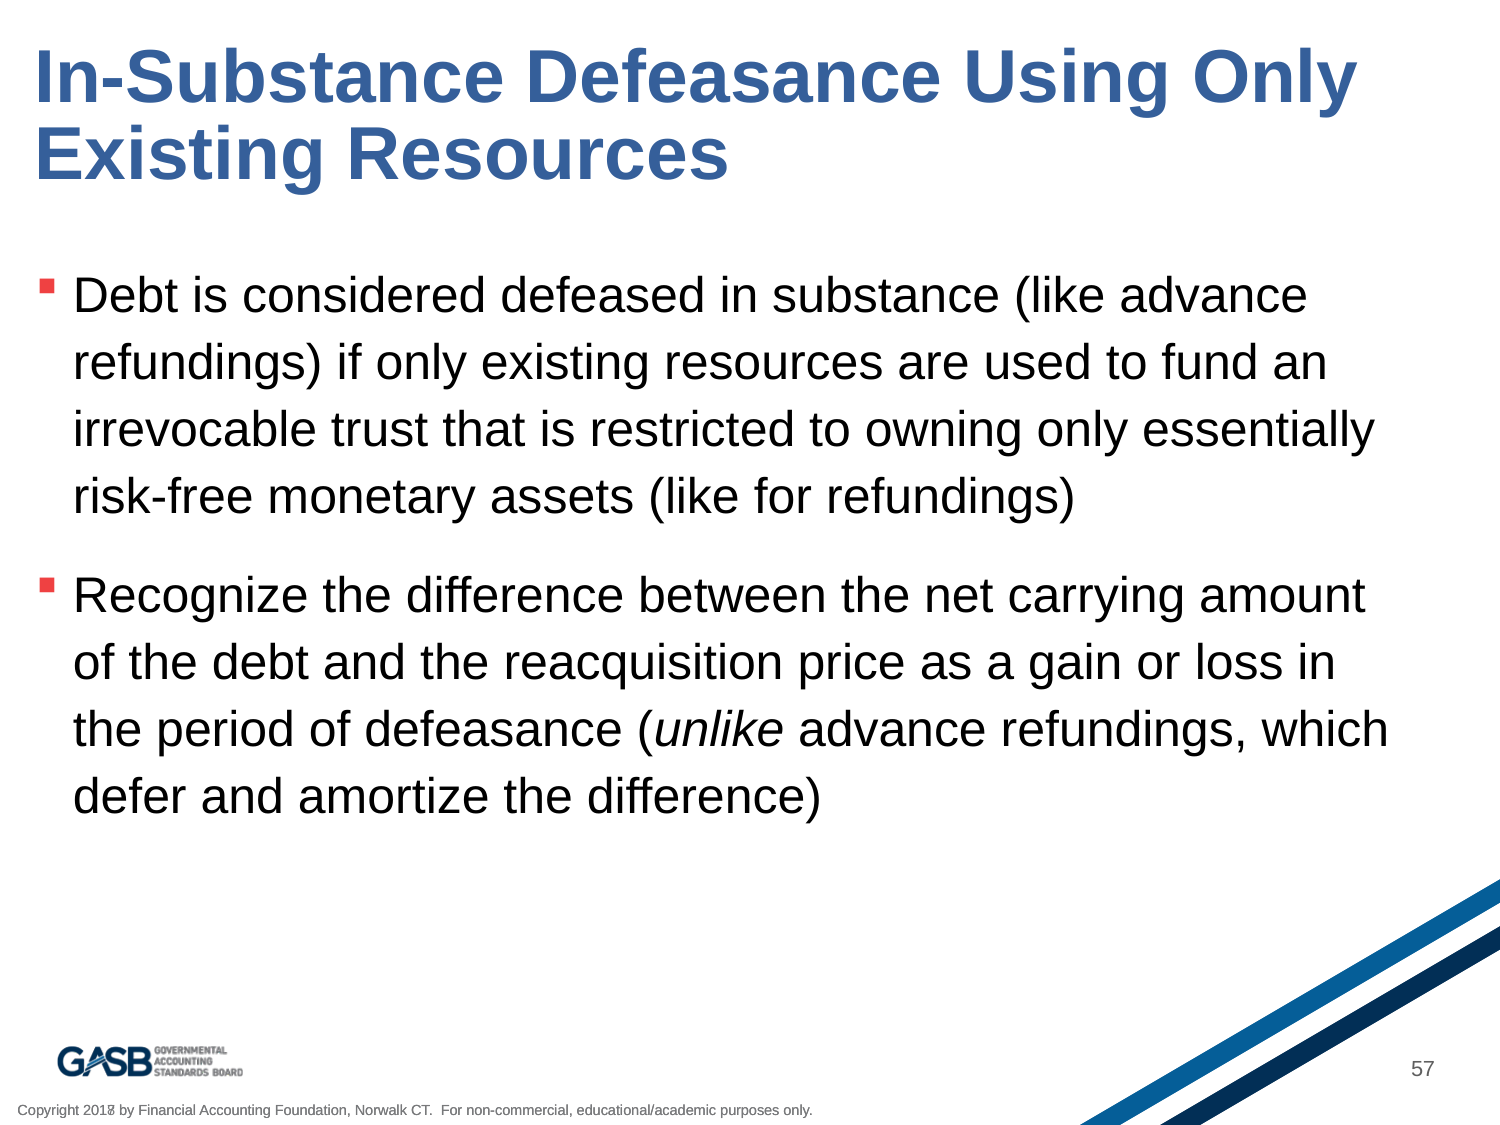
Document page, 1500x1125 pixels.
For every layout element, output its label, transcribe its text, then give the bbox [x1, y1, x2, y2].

picture [56, 1039, 593, 1081]
title In-Substance Defeasance Using Only Existing Resources [19, 43, 1444, 192]
list Debt is considered defeased in substance (like advance refundings) if only existing resources are used to fund an irrevocable trust that is restricted to owning only essentially risk-free monetary assets (like for refundings) Recognize the difference between the net carrying amount of the debt and the reacquisition price as a gain or loss in the period of defeasance (unlike advance refundings, which defer and amortize the difference) [19, 247, 1425, 1030]
slide_number 57 [1345, 1042, 1500, 1093]
picture [981, 865, 1500, 1125]
